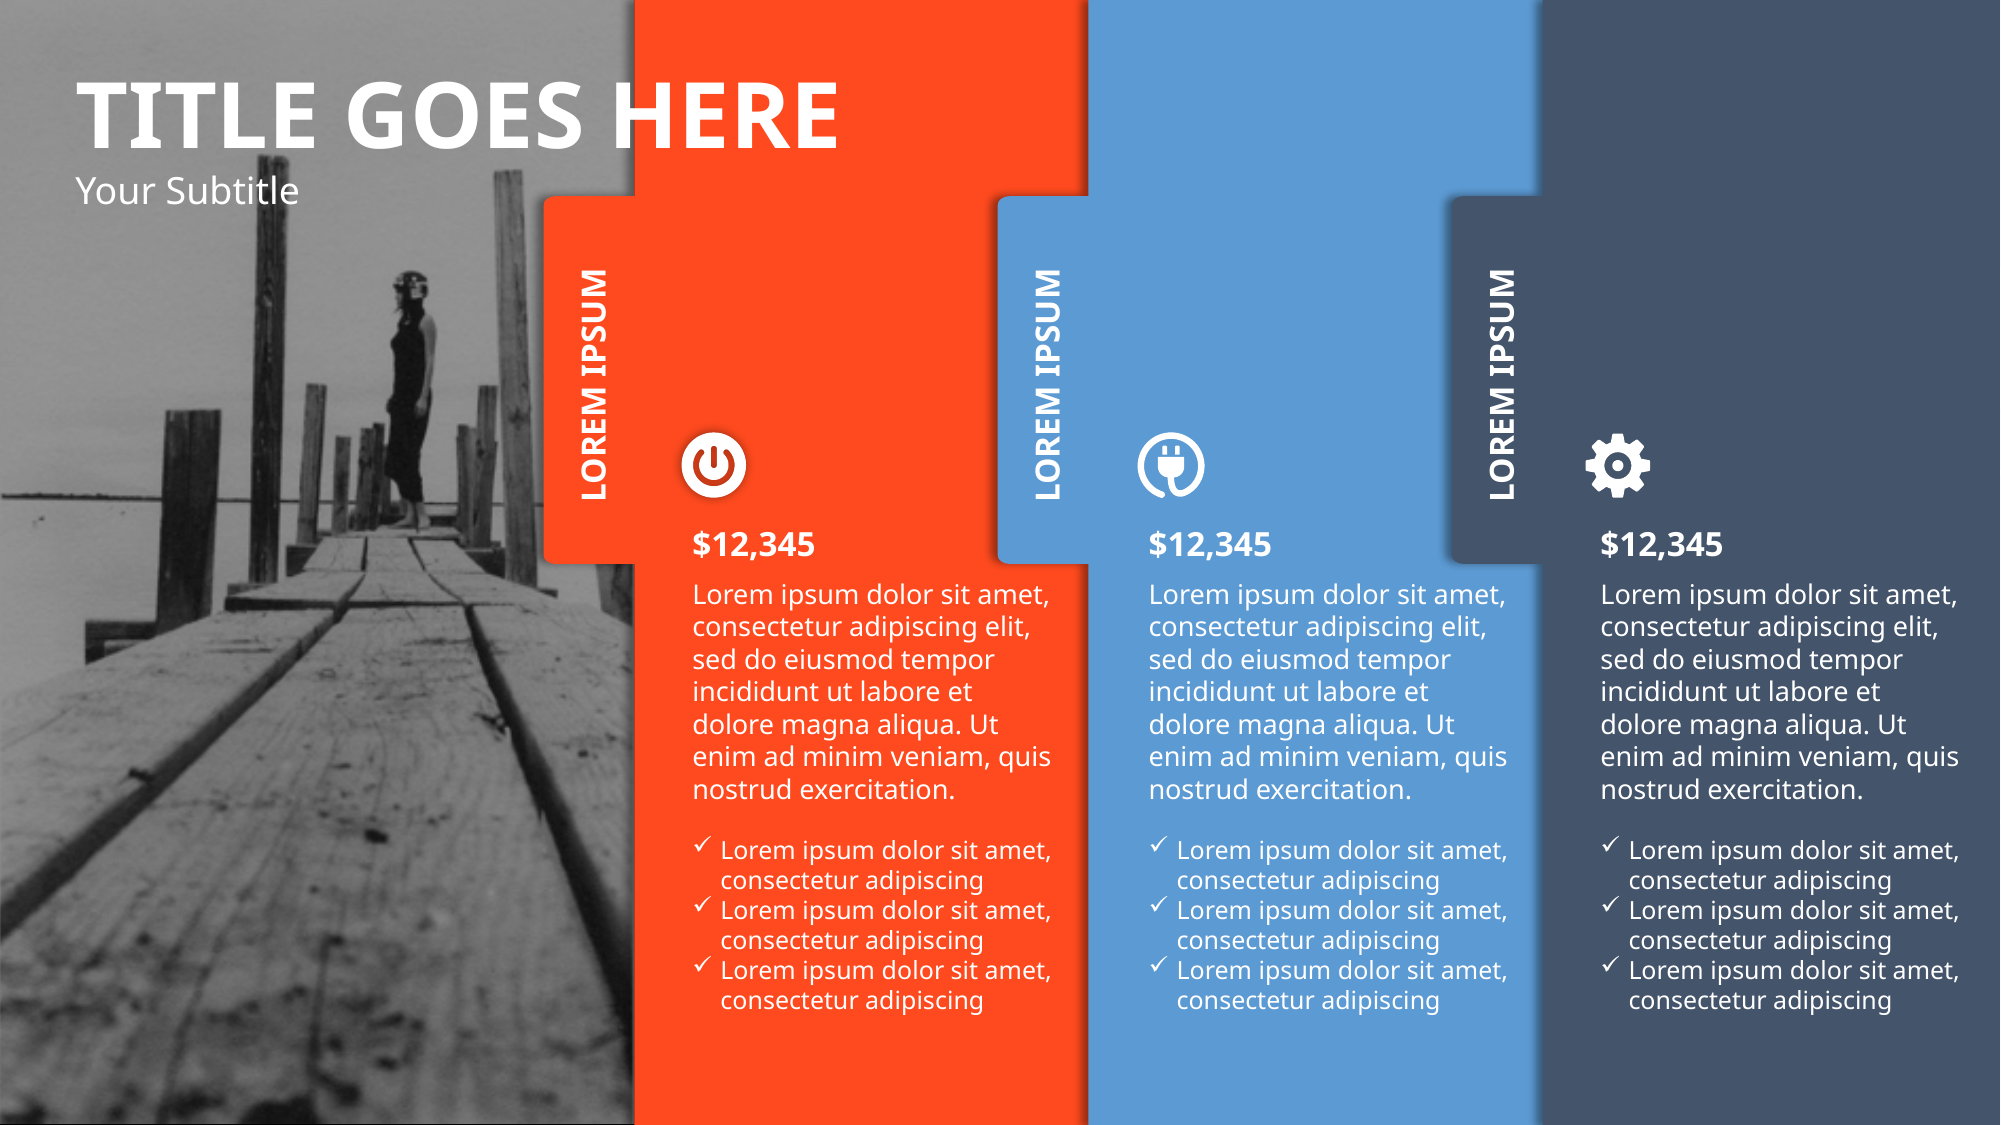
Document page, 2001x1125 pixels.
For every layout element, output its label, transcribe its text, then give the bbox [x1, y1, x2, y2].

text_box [1137, 432, 1205, 498]
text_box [1585, 433, 1651, 498]
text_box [543, 0, 997, 1125]
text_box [997, 0, 1451, 1125]
text_box [0, 0, 543, 1125]
text_box TITLE GOES HERE Your Subtitle [60, 49, 543, 220]
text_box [1451, 0, 2000, 1125]
